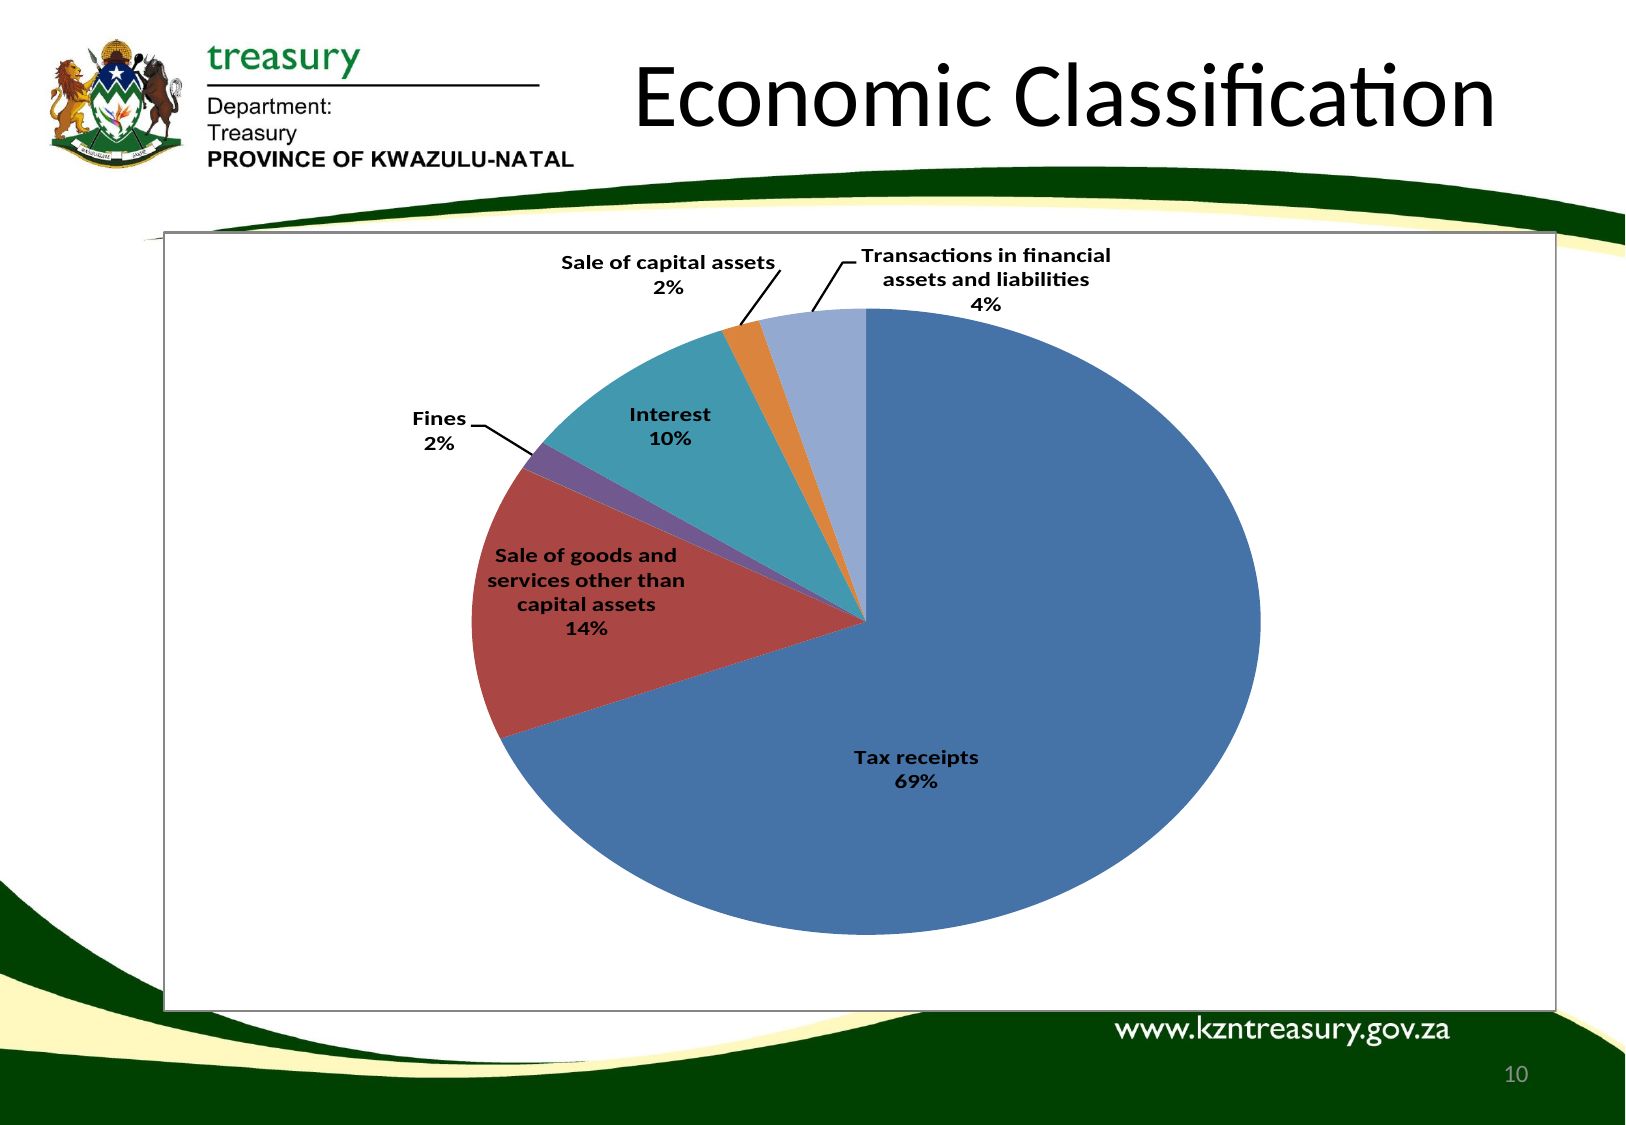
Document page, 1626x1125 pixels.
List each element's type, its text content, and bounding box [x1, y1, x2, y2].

title Economic Classification [588, 19, 1544, 161]
slide_number 10 [1164, 1042, 1544, 1103]
picture [0, 0, 1626, 1125]
